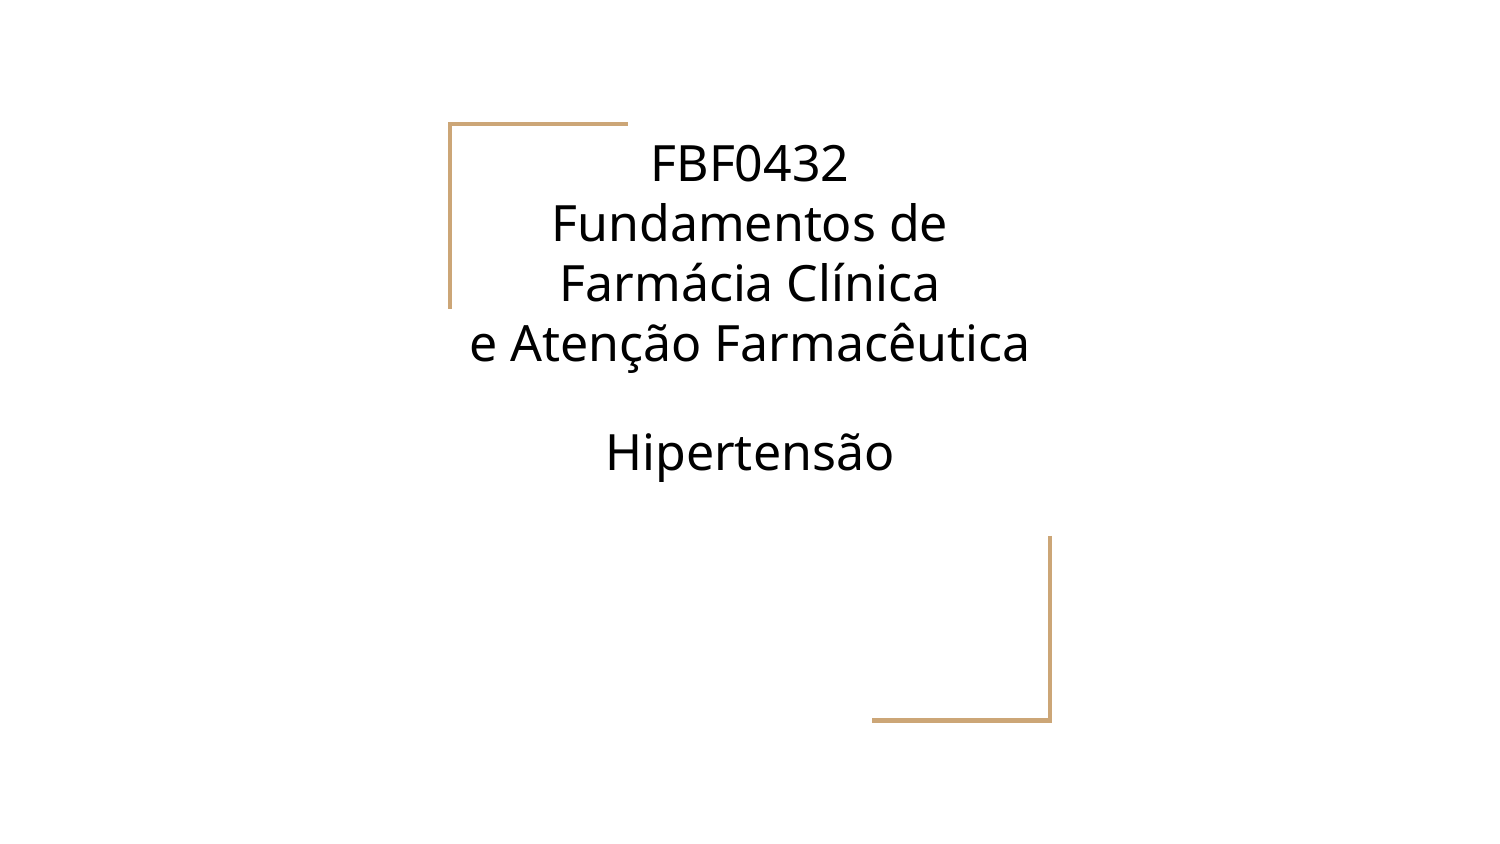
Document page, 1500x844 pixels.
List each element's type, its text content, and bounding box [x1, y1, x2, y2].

subtitle Hipertensão [499, 405, 1001, 521]
title FBF0432 Fundamentos de Farmácia Clínica e Atenção Farmacêutica [451, 169, 1049, 387]
